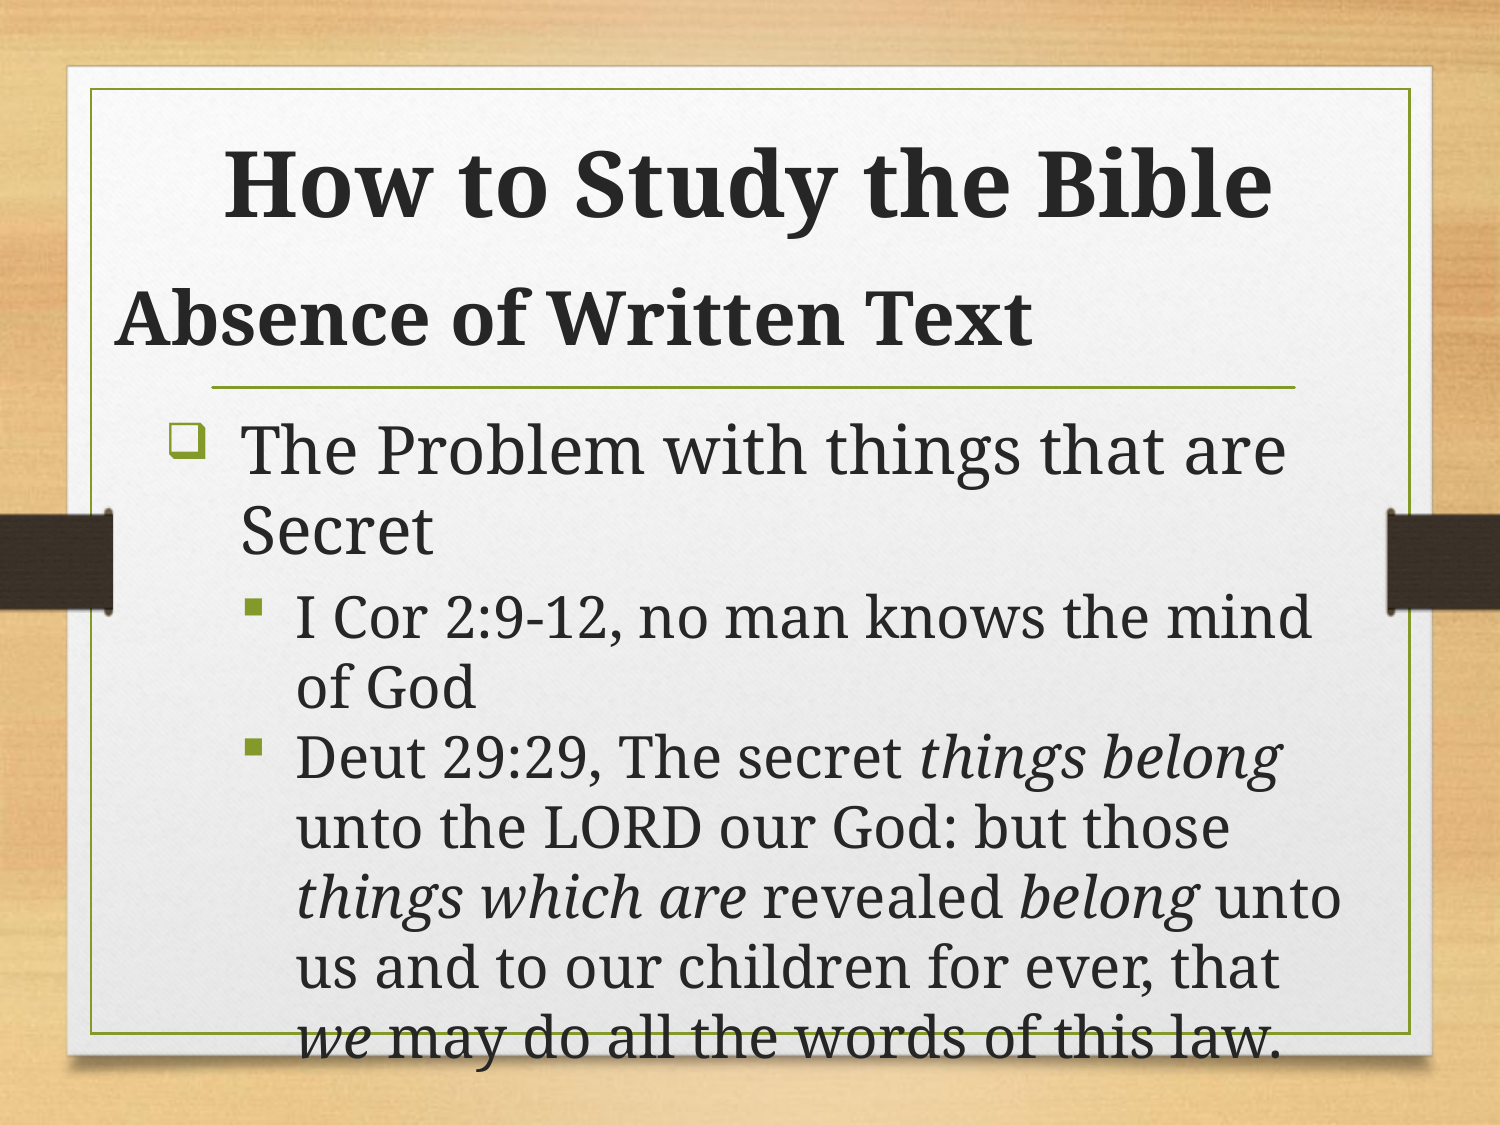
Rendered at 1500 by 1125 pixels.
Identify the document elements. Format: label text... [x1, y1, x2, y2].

title How to Study the Bible [87, 125, 1413, 238]
picture [0, 0, 1500, 1125]
list Absence of Written Text [99, 262, 1400, 363]
list The Problem with things that are Secret I Cor 2:9-12, no man knows the mind of God Deut 29:29, The secret things belong unto the LORD our God: but those things which are revealed belong unto us and to our children for ever, that we may do all the words of this law. [150, 399, 1363, 1038]
